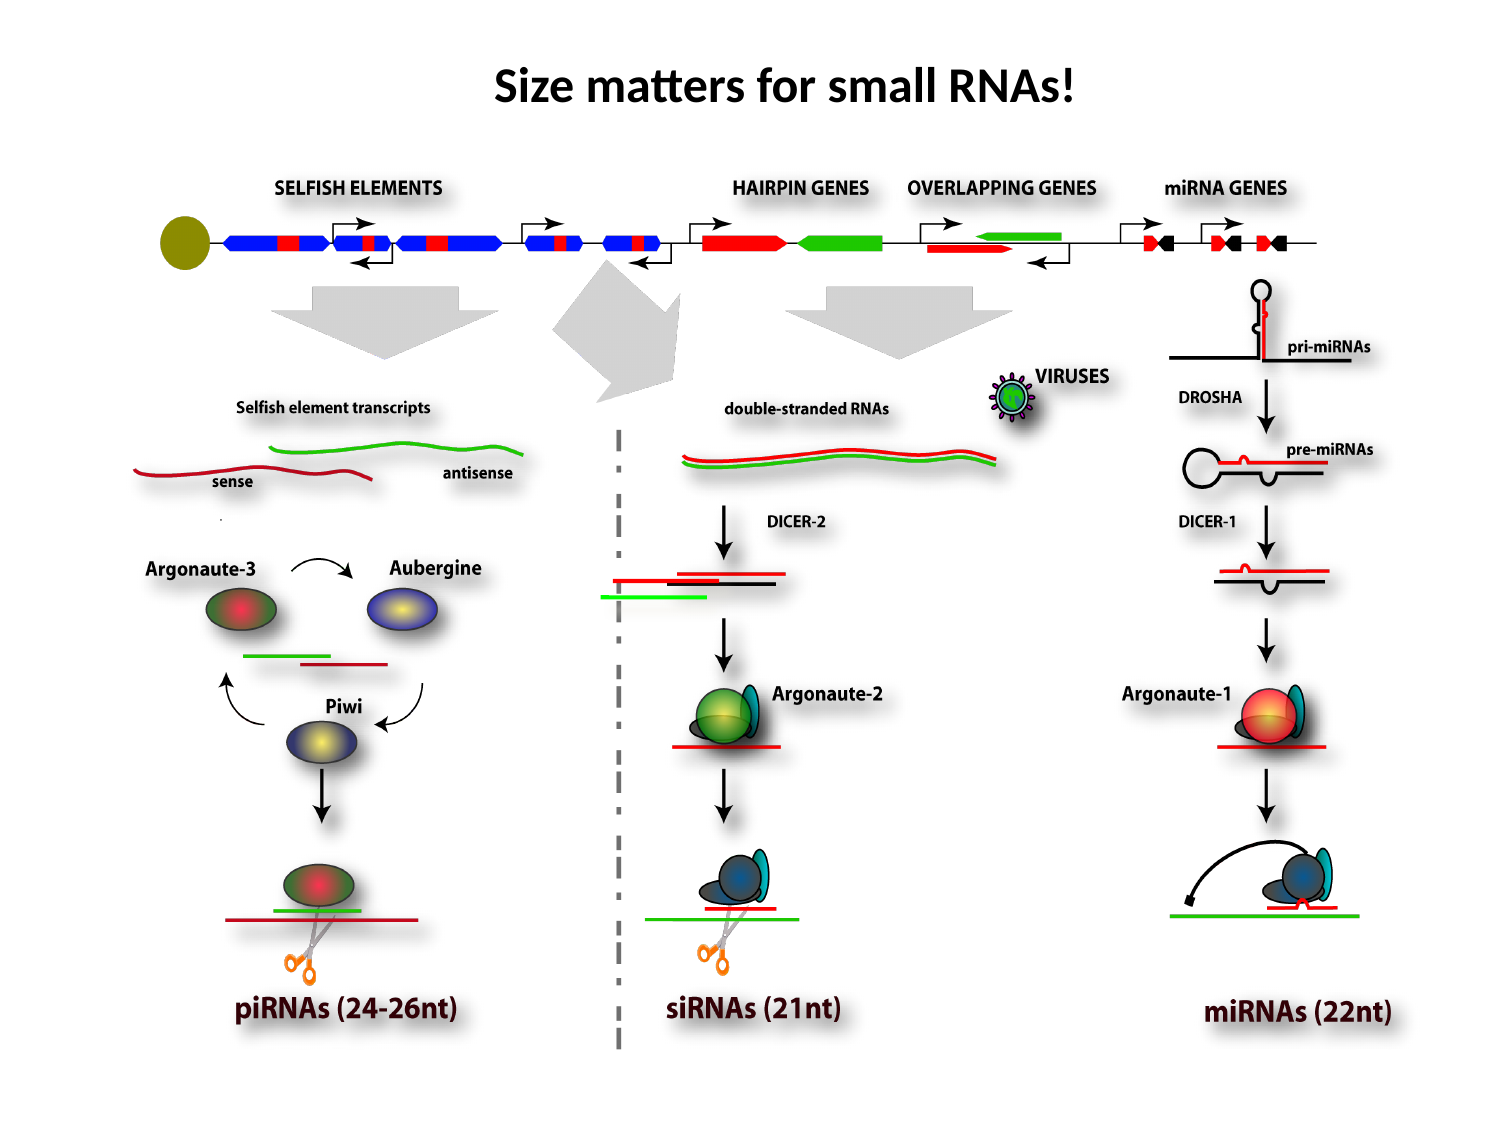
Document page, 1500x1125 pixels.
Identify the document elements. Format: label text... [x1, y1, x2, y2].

text_box Size matters for small RNAs! [479, 45, 1175, 120]
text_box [115, 159, 1428, 1050]
